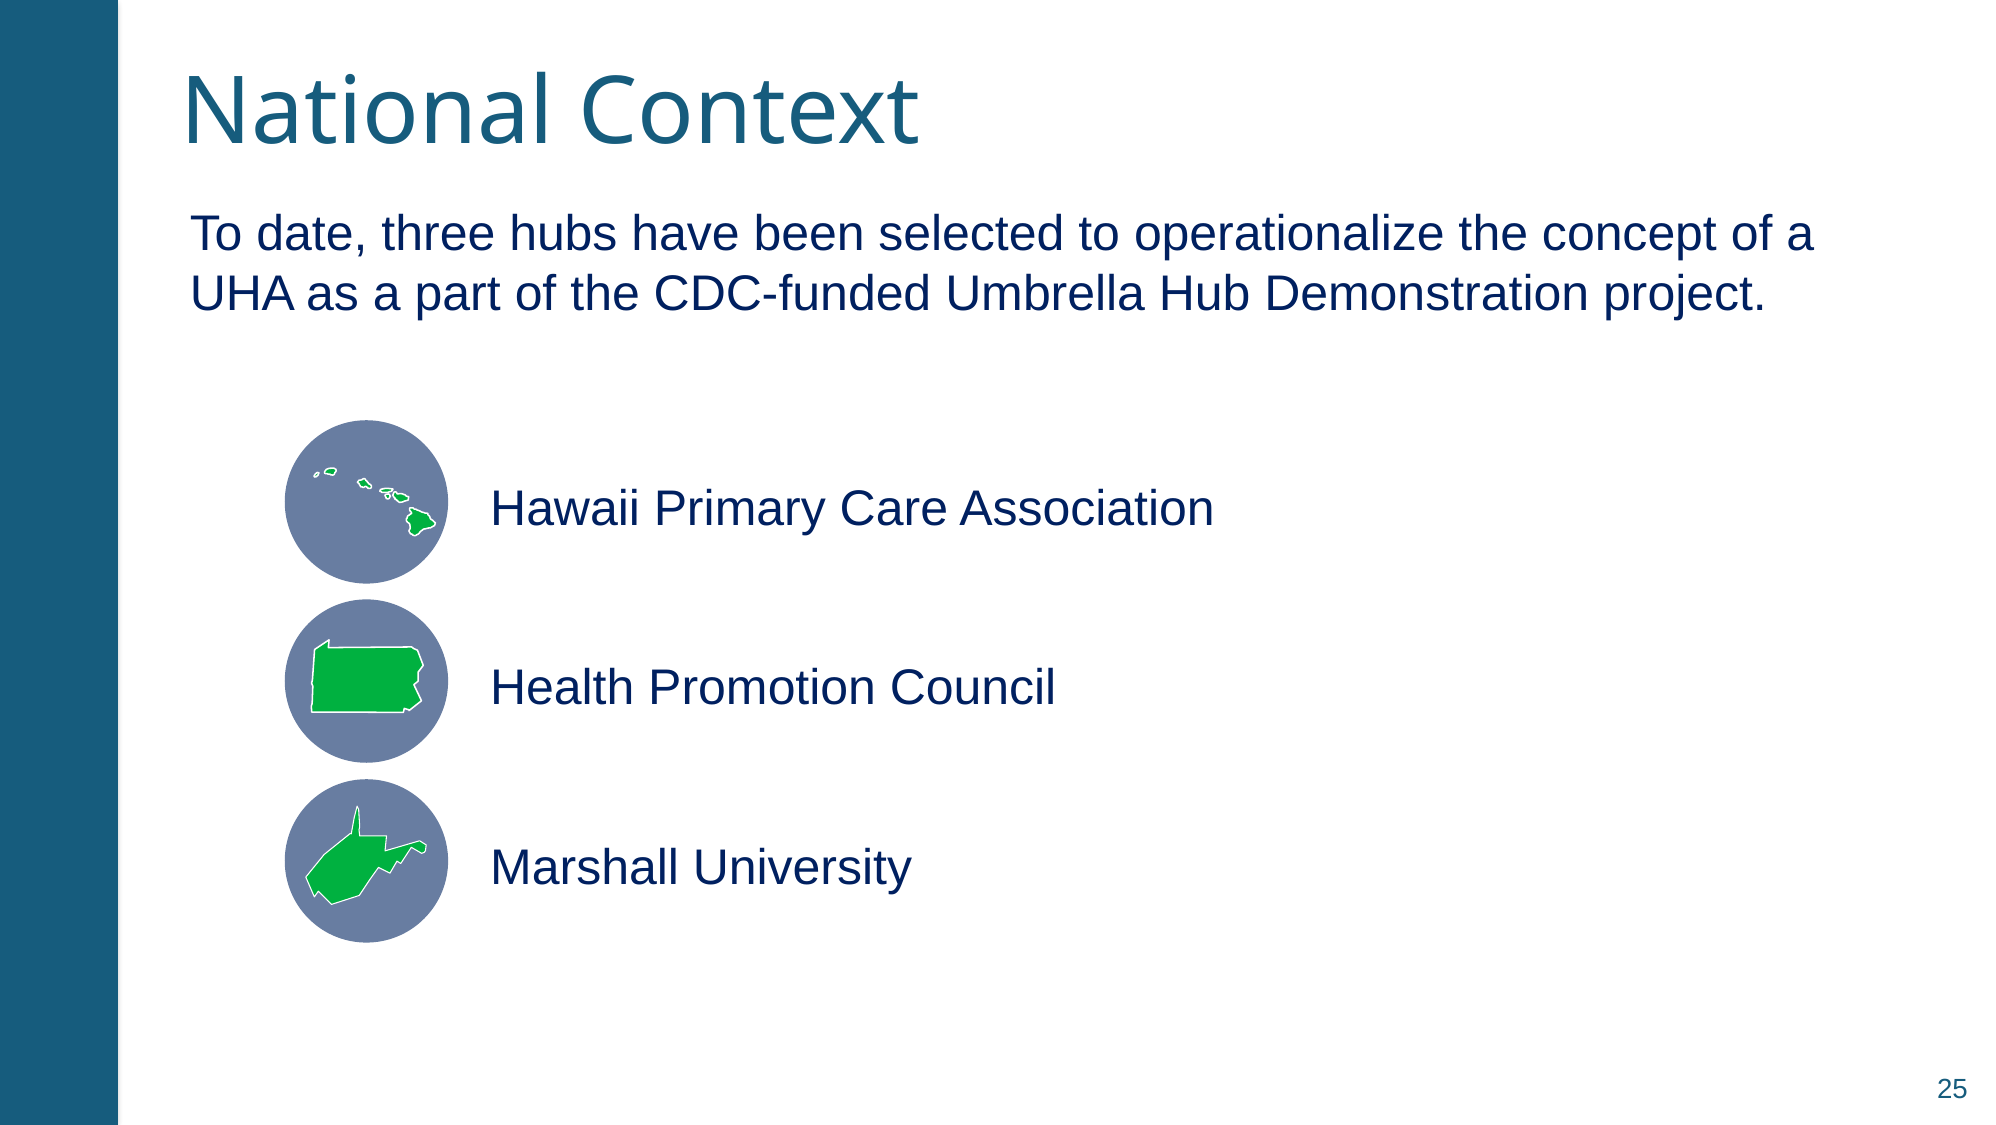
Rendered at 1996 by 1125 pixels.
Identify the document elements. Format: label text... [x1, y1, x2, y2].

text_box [285, 420, 1471, 583]
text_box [285, 779, 1089, 942]
text_box To date, three hubs have been selected to operationalize the concept of a UHA as a part of the CDC-funded Umbrella Hub Demonstration project. [174, 193, 1905, 518]
title National Context [165, 41, 1896, 170]
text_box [285, 600, 1089, 762]
slide_number 25 [1798, 1057, 1983, 1117]
